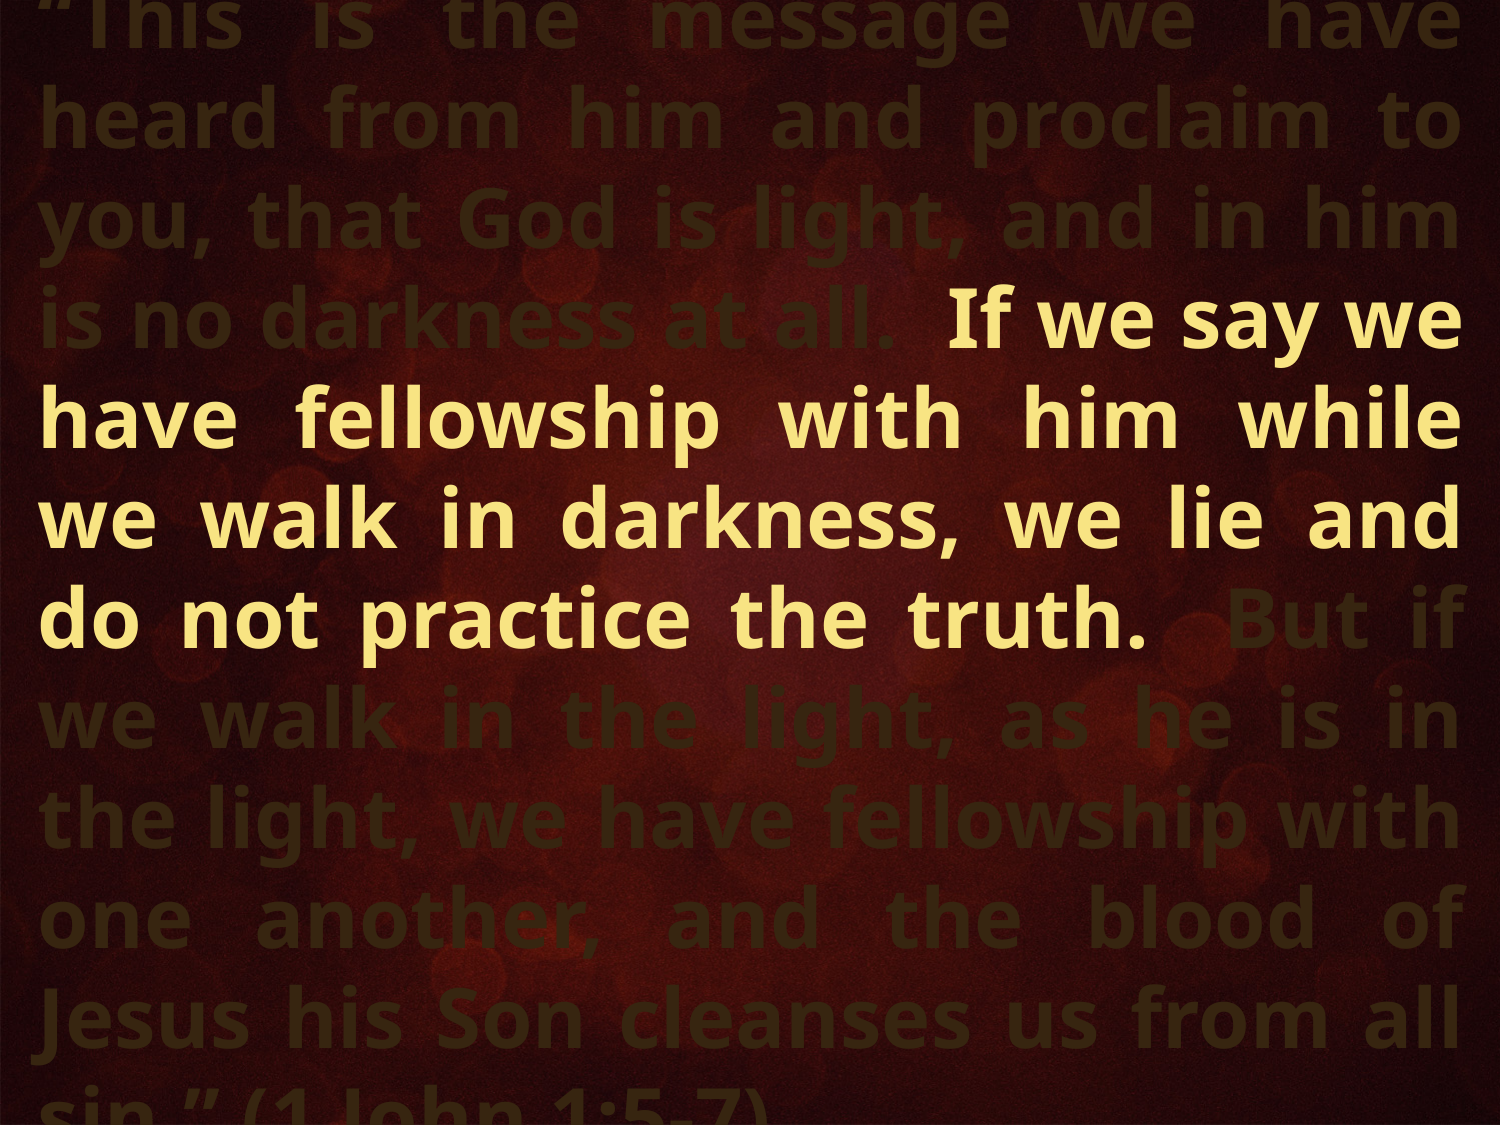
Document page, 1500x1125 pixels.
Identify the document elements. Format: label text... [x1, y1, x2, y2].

picture [0, 0, 1500, 1125]
list “This is the message we have heard from him and proclaim to you, that God is light, and in him is no darkness at all. If we say we have fellowship with him while we walk in darkness, we lie and do not practice the truth. But if we walk in the light, as he is in the light, we have fellowship with one another, and the blood of Jesus his Son cleanses us from all sin.” (1 John 1:5-7) [22, 37, 1481, 1093]
